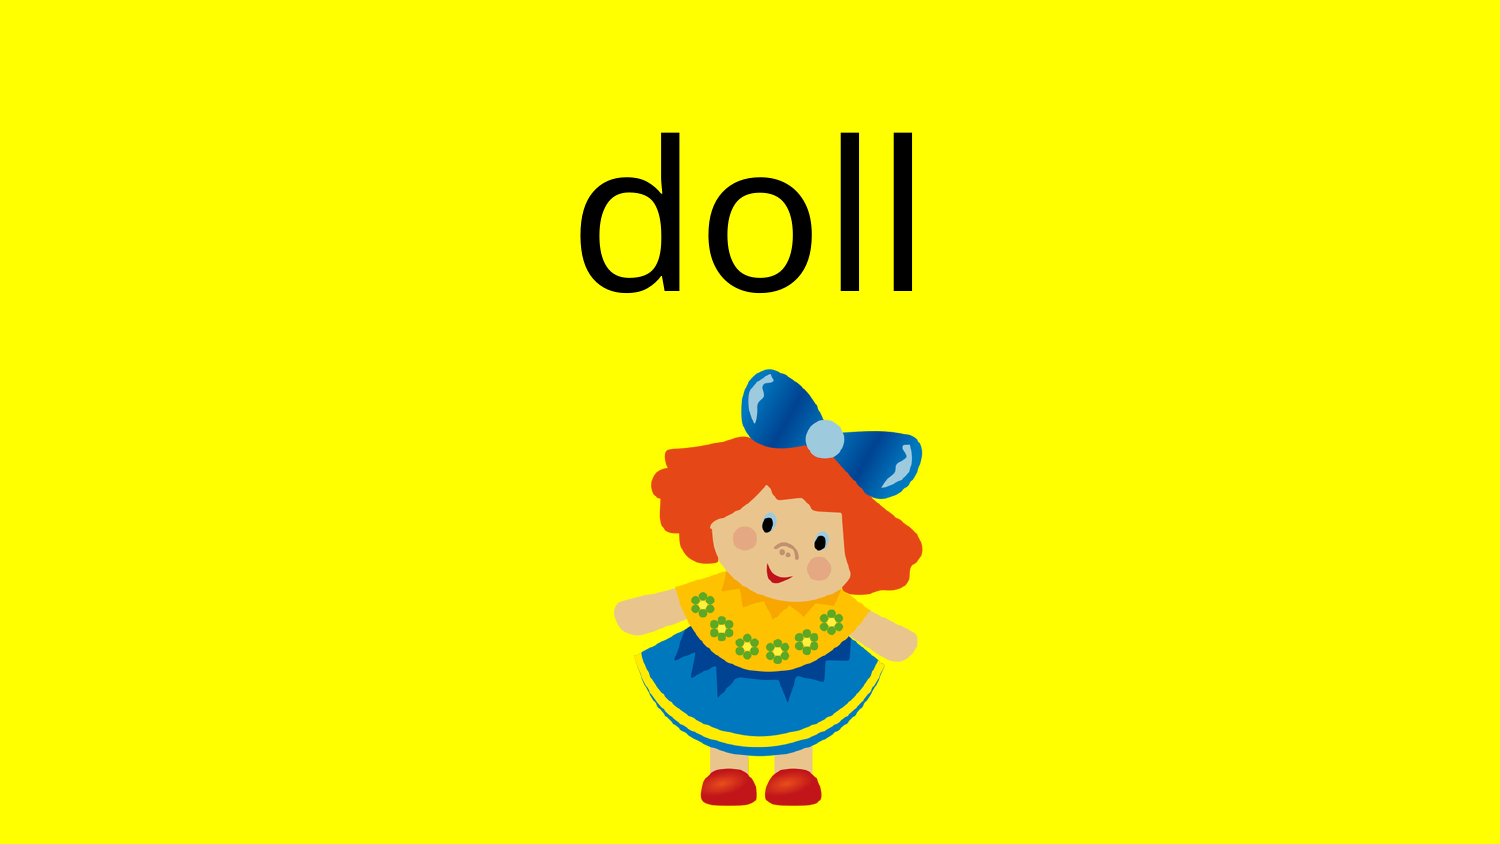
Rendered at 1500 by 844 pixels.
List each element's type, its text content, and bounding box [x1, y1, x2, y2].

picture [611, 366, 925, 808]
title doll [51, 139, 1449, 278]
